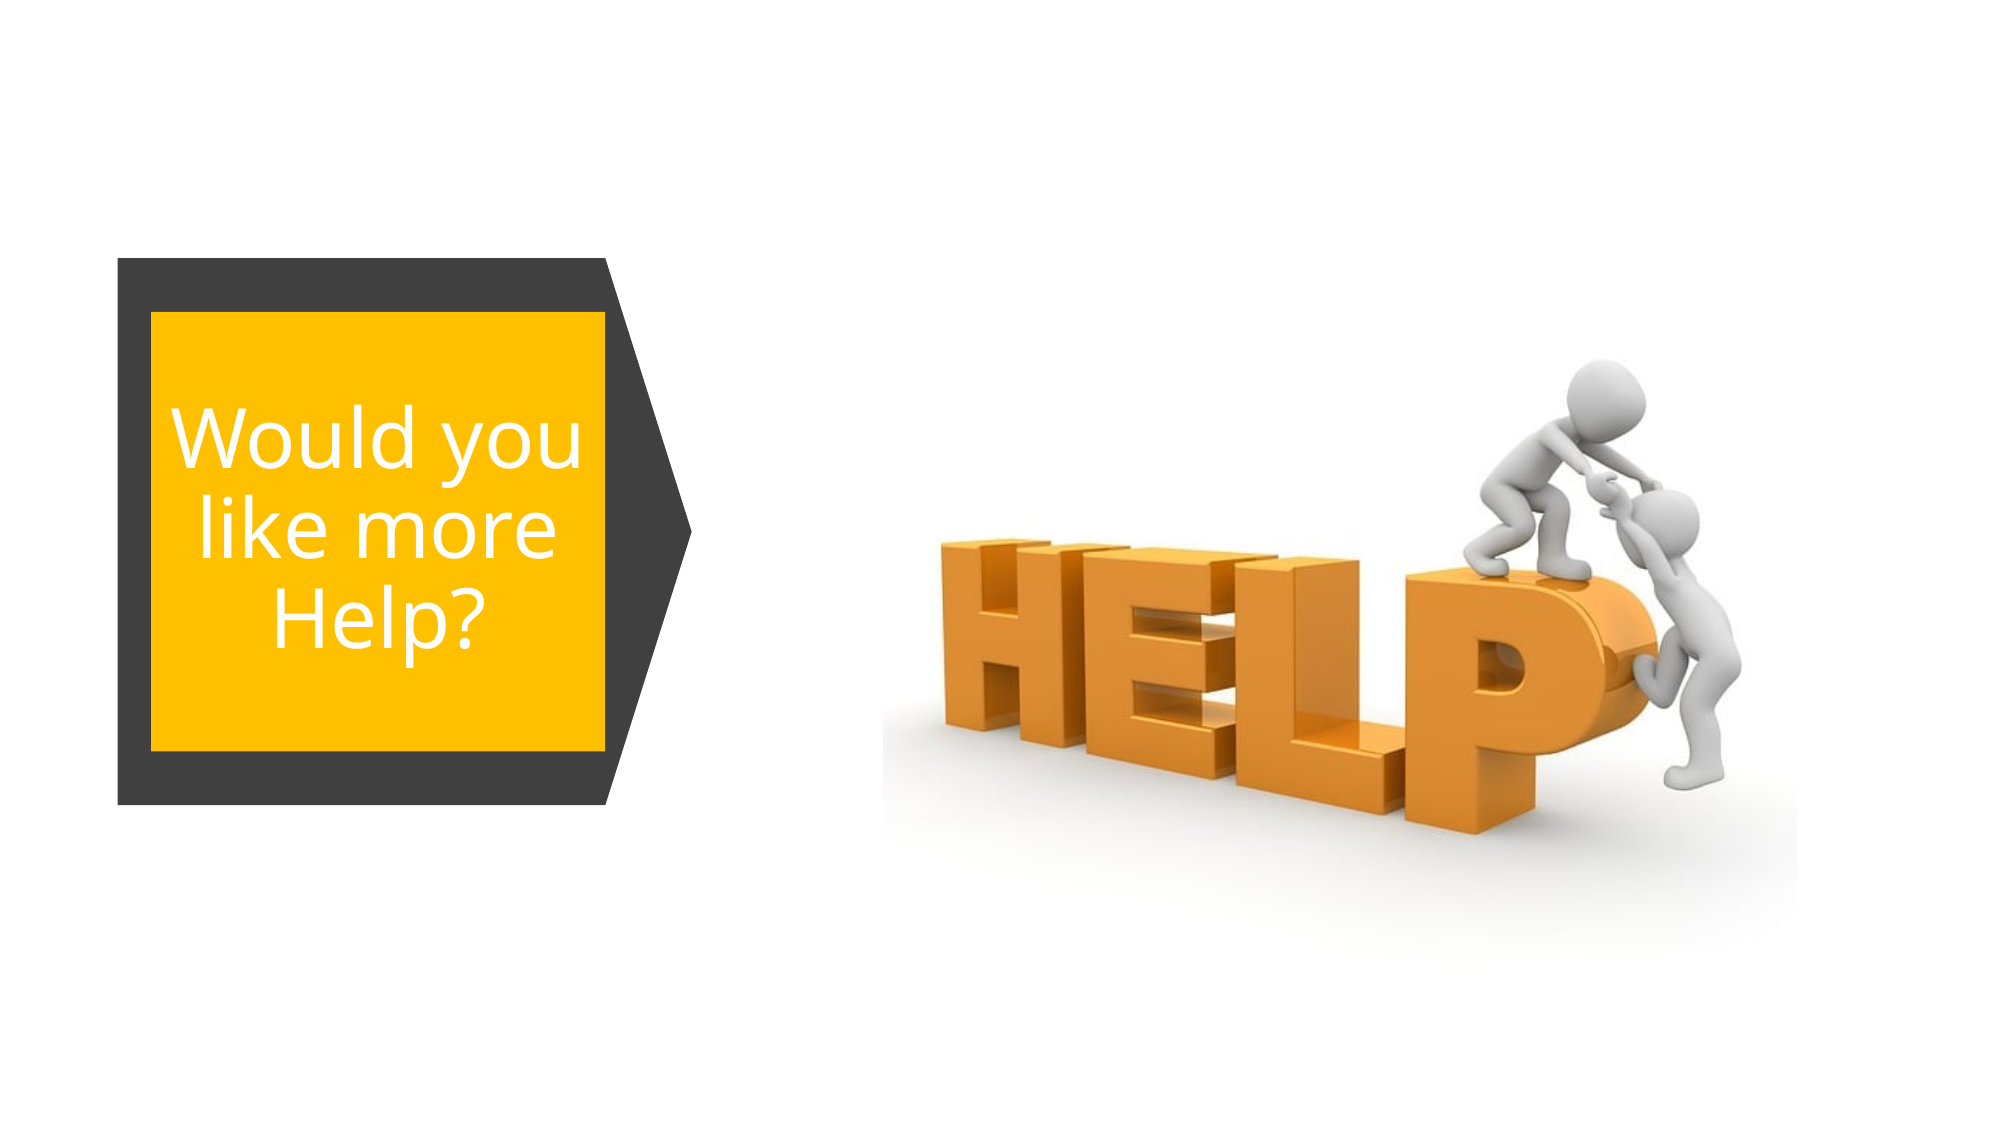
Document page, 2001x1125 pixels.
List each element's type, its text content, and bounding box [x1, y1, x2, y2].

picture [883, 105, 1797, 1020]
text_box [116, 257, 693, 807]
text_box Would you like more Help? [151, 311, 606, 752]
